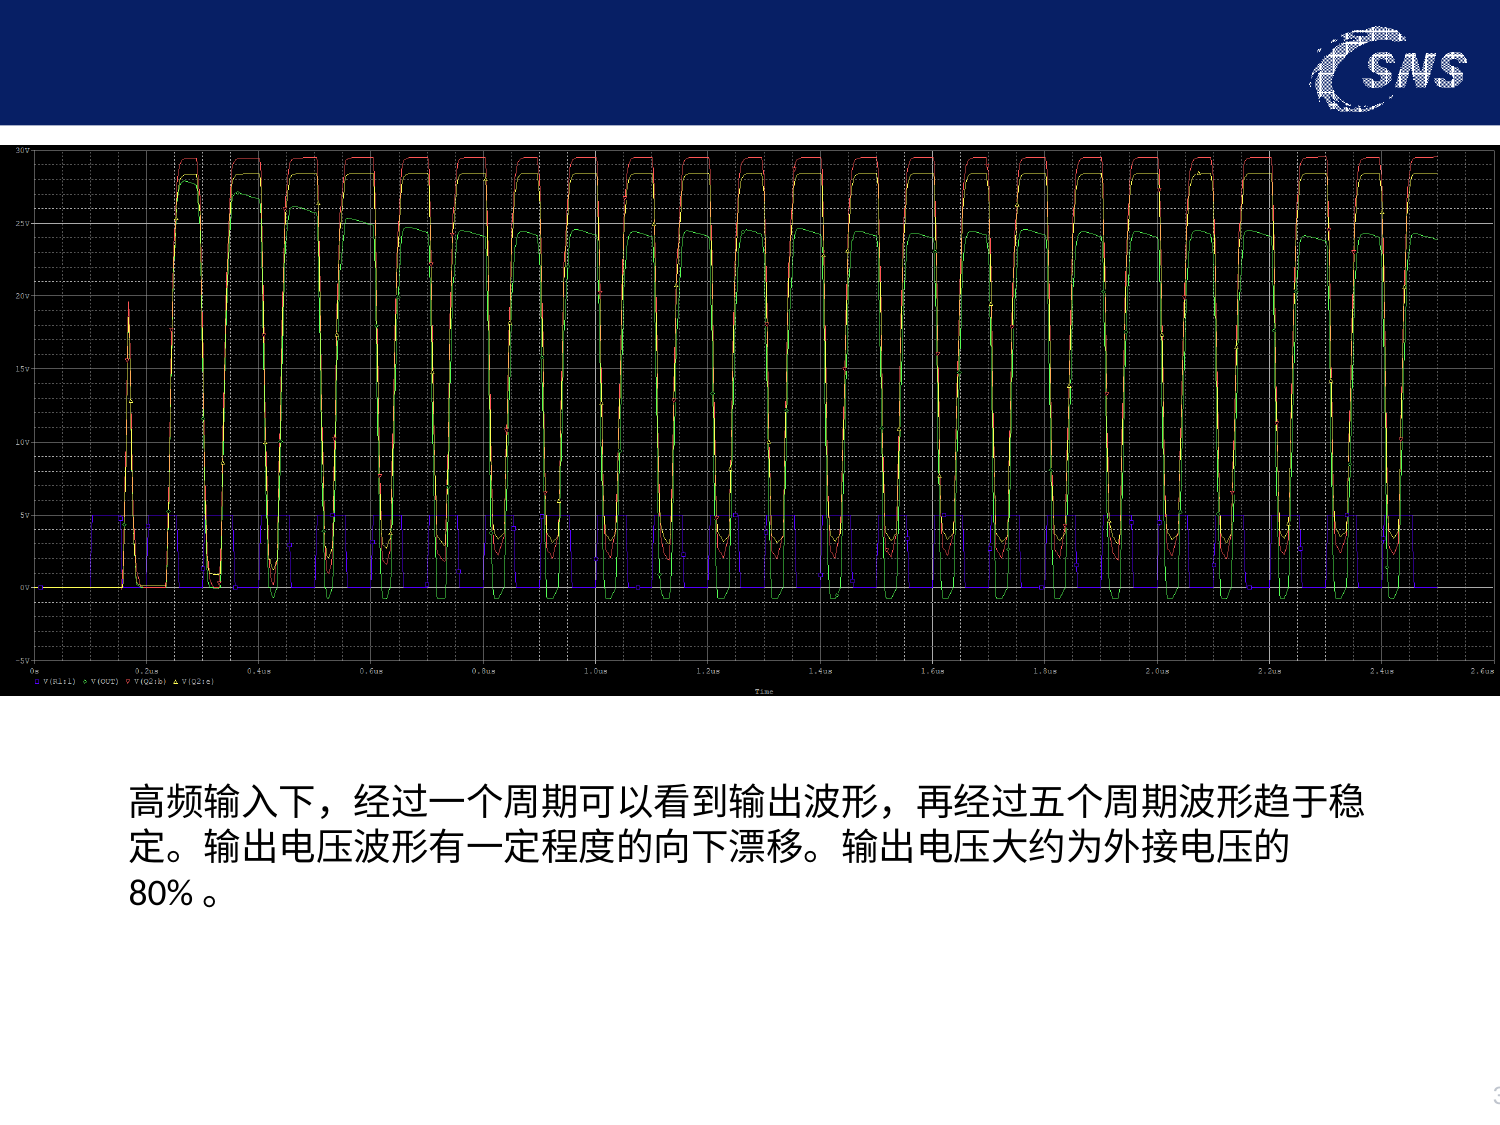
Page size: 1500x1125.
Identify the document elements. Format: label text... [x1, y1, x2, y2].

picture [0, 145, 1500, 696]
text_box 高频输入下，经过一个周期可以看到输出波形，再经过五个周期波形趋于稳定。输出电压波形有一定程度的向下漂移。输出电压大约为外接电压的80%。 [114, 770, 1386, 921]
